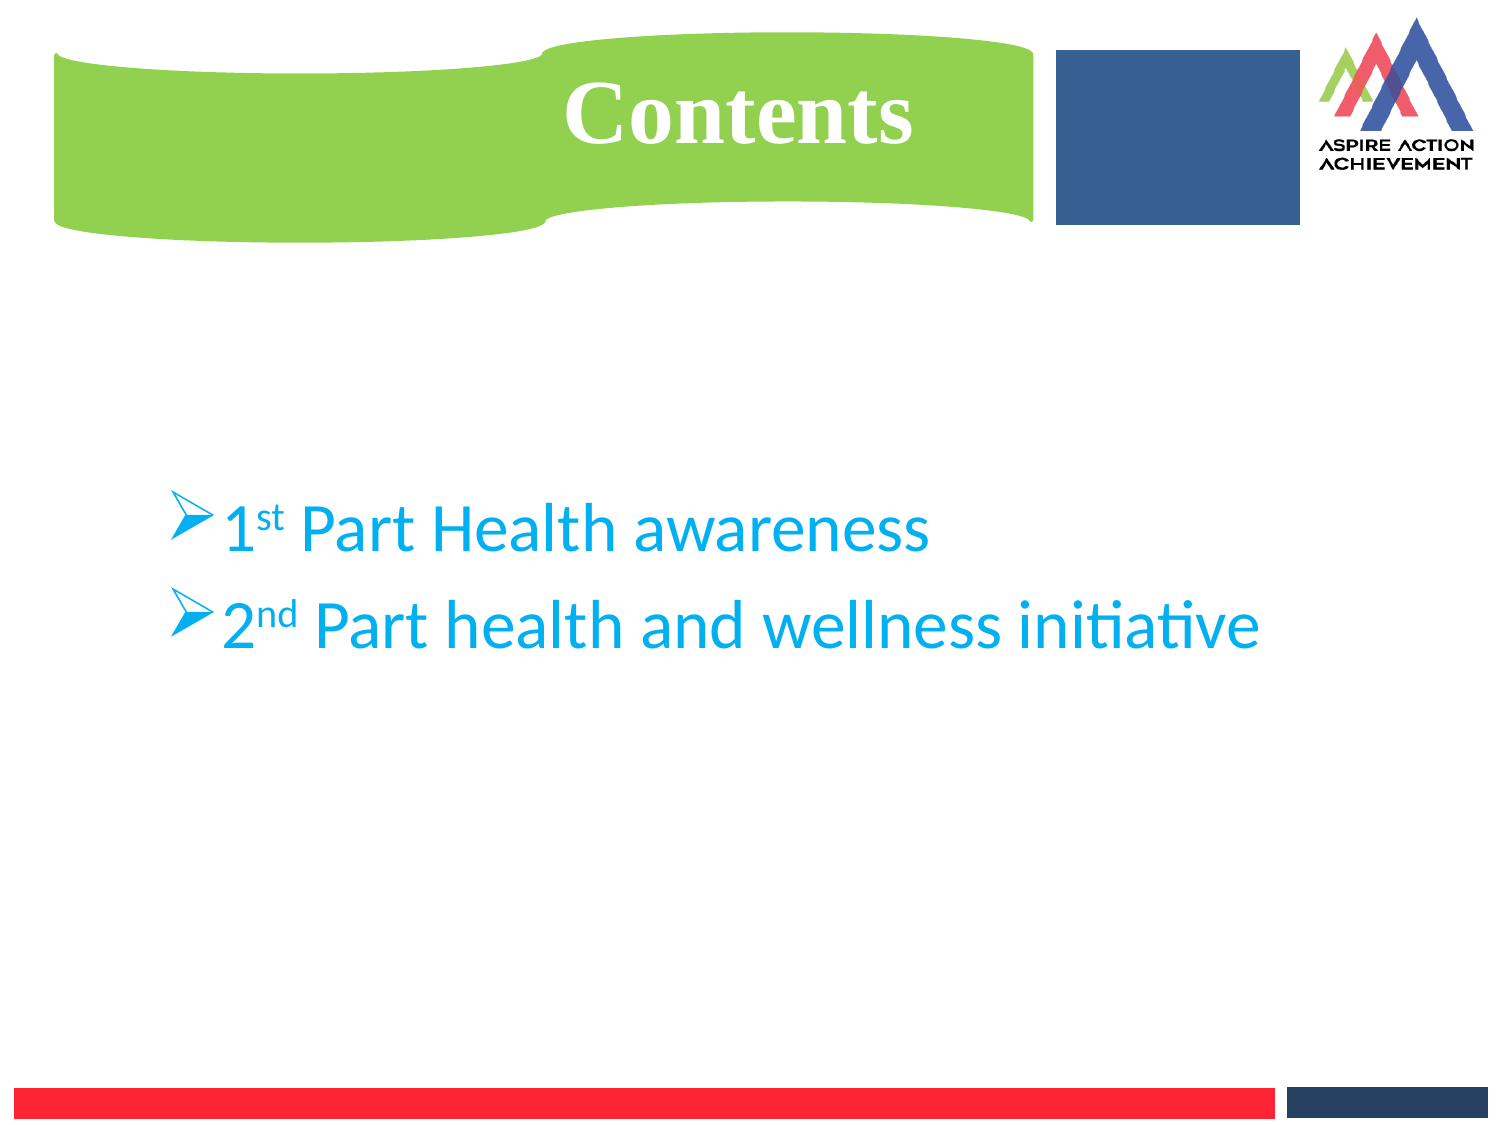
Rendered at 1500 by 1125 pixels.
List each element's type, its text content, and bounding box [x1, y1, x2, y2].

title Contents [75, 45, 1425, 233]
picture [1299, 15, 1491, 172]
list 1st Part Health awareness 2nd Part health and wellness initiative [150, 287, 1350, 911]
